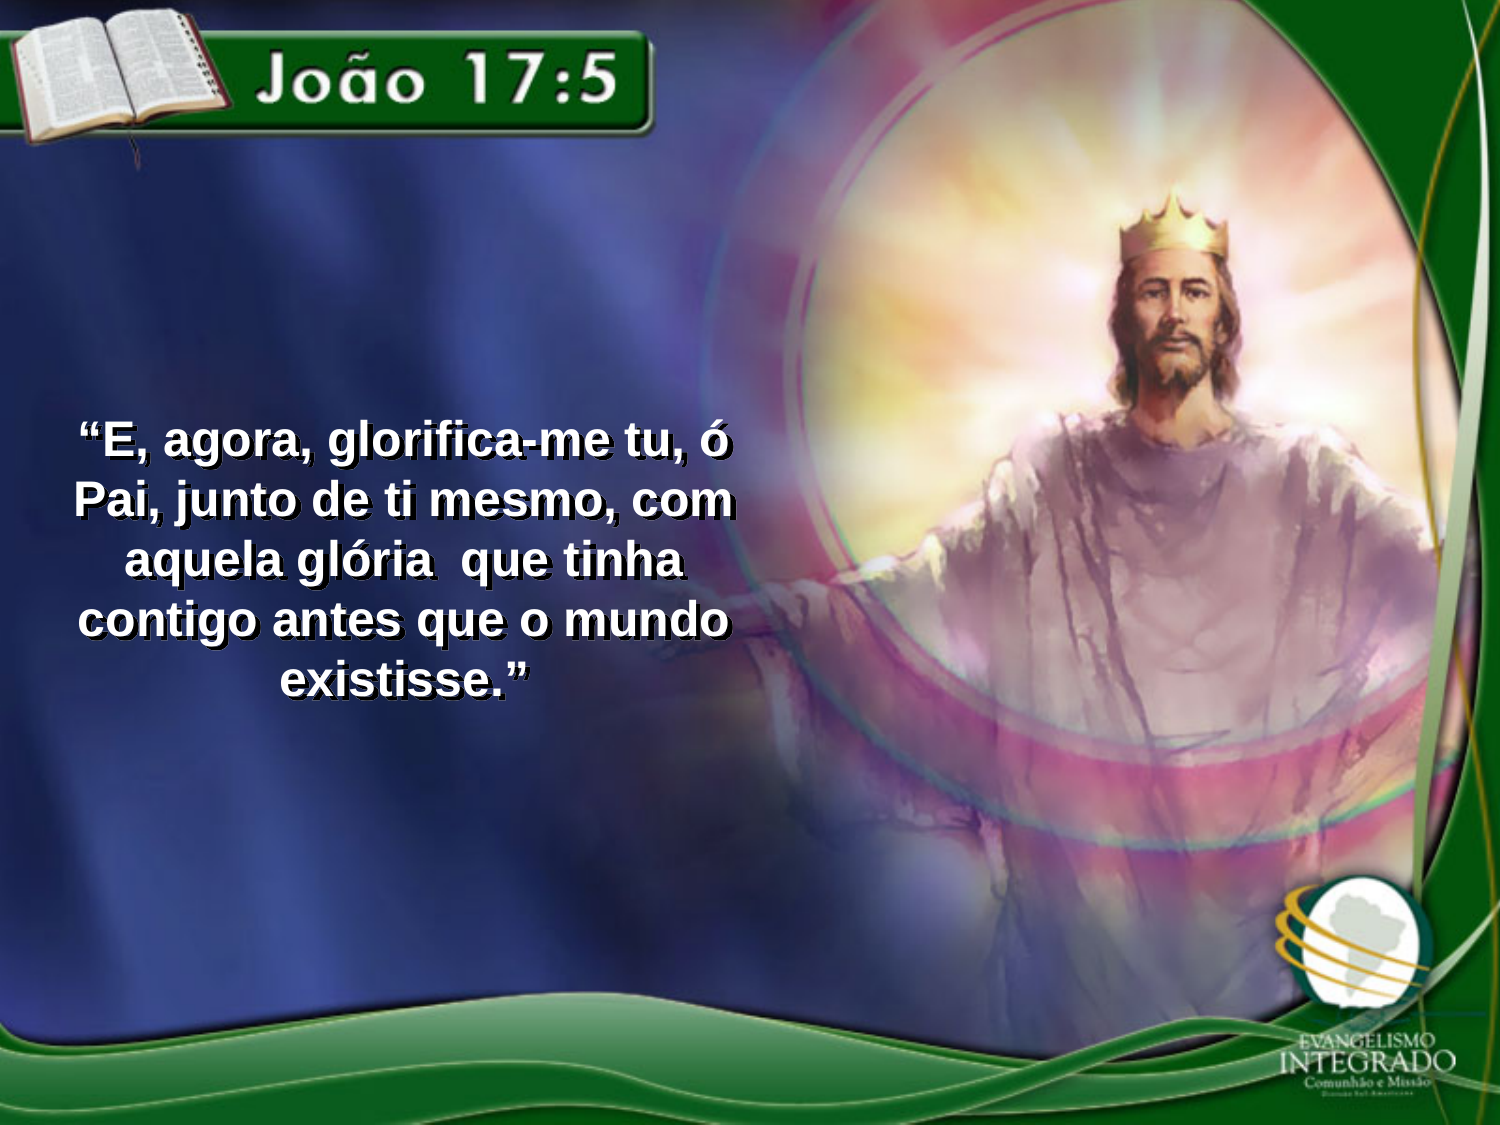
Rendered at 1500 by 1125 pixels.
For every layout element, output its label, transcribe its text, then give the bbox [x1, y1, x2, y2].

picture [0, 0, 1500, 1125]
text_box “E, agora, glorifica-me tu, ó Pai, junto de ti mesmo, com aquela glória que tinha contigo antes que o mundo existisse.” [35, 398, 774, 714]
